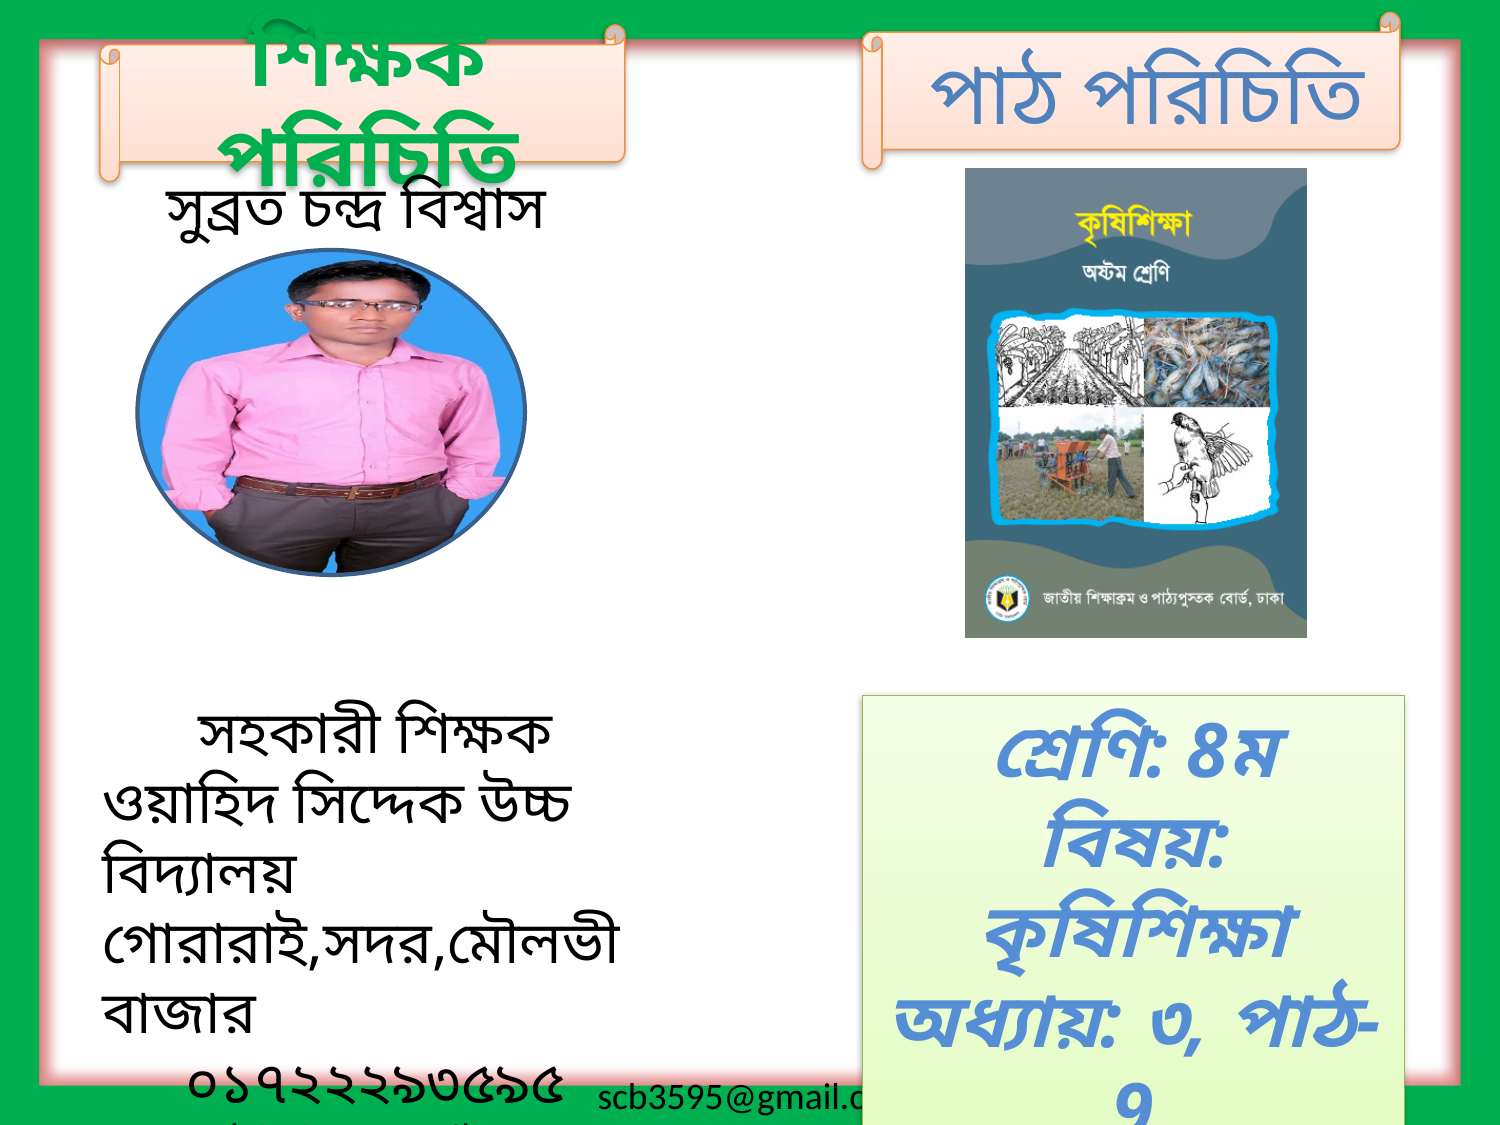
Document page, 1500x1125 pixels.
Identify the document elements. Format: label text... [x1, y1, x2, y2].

text_box শিক্ষক পরিচিতি [99, 24, 626, 183]
text_box পাঠ পরিচিতি [861, 11, 1401, 170]
text_box [135, 247, 528, 578]
picture [965, 168, 1308, 638]
text_box শ্রেণি: 8ম বিষয়: কৃষিশিক্ষা অধ্যায়: ৩, পাঠ-9 [862, 695, 1405, 1125]
text_box সুব্রত চন্দ্র বিশ্বাস [112, 162, 600, 248]
text_box সহকারী শিক্ষক ওয়াহিদ সিদ্দেক উচ্চ বিদ্যালয় গোরারাই,সদর,মৌলভীবাজার ০১৭২২২৯৩৫৯৫ scb3595@gmail.com [87, 687, 663, 1125]
